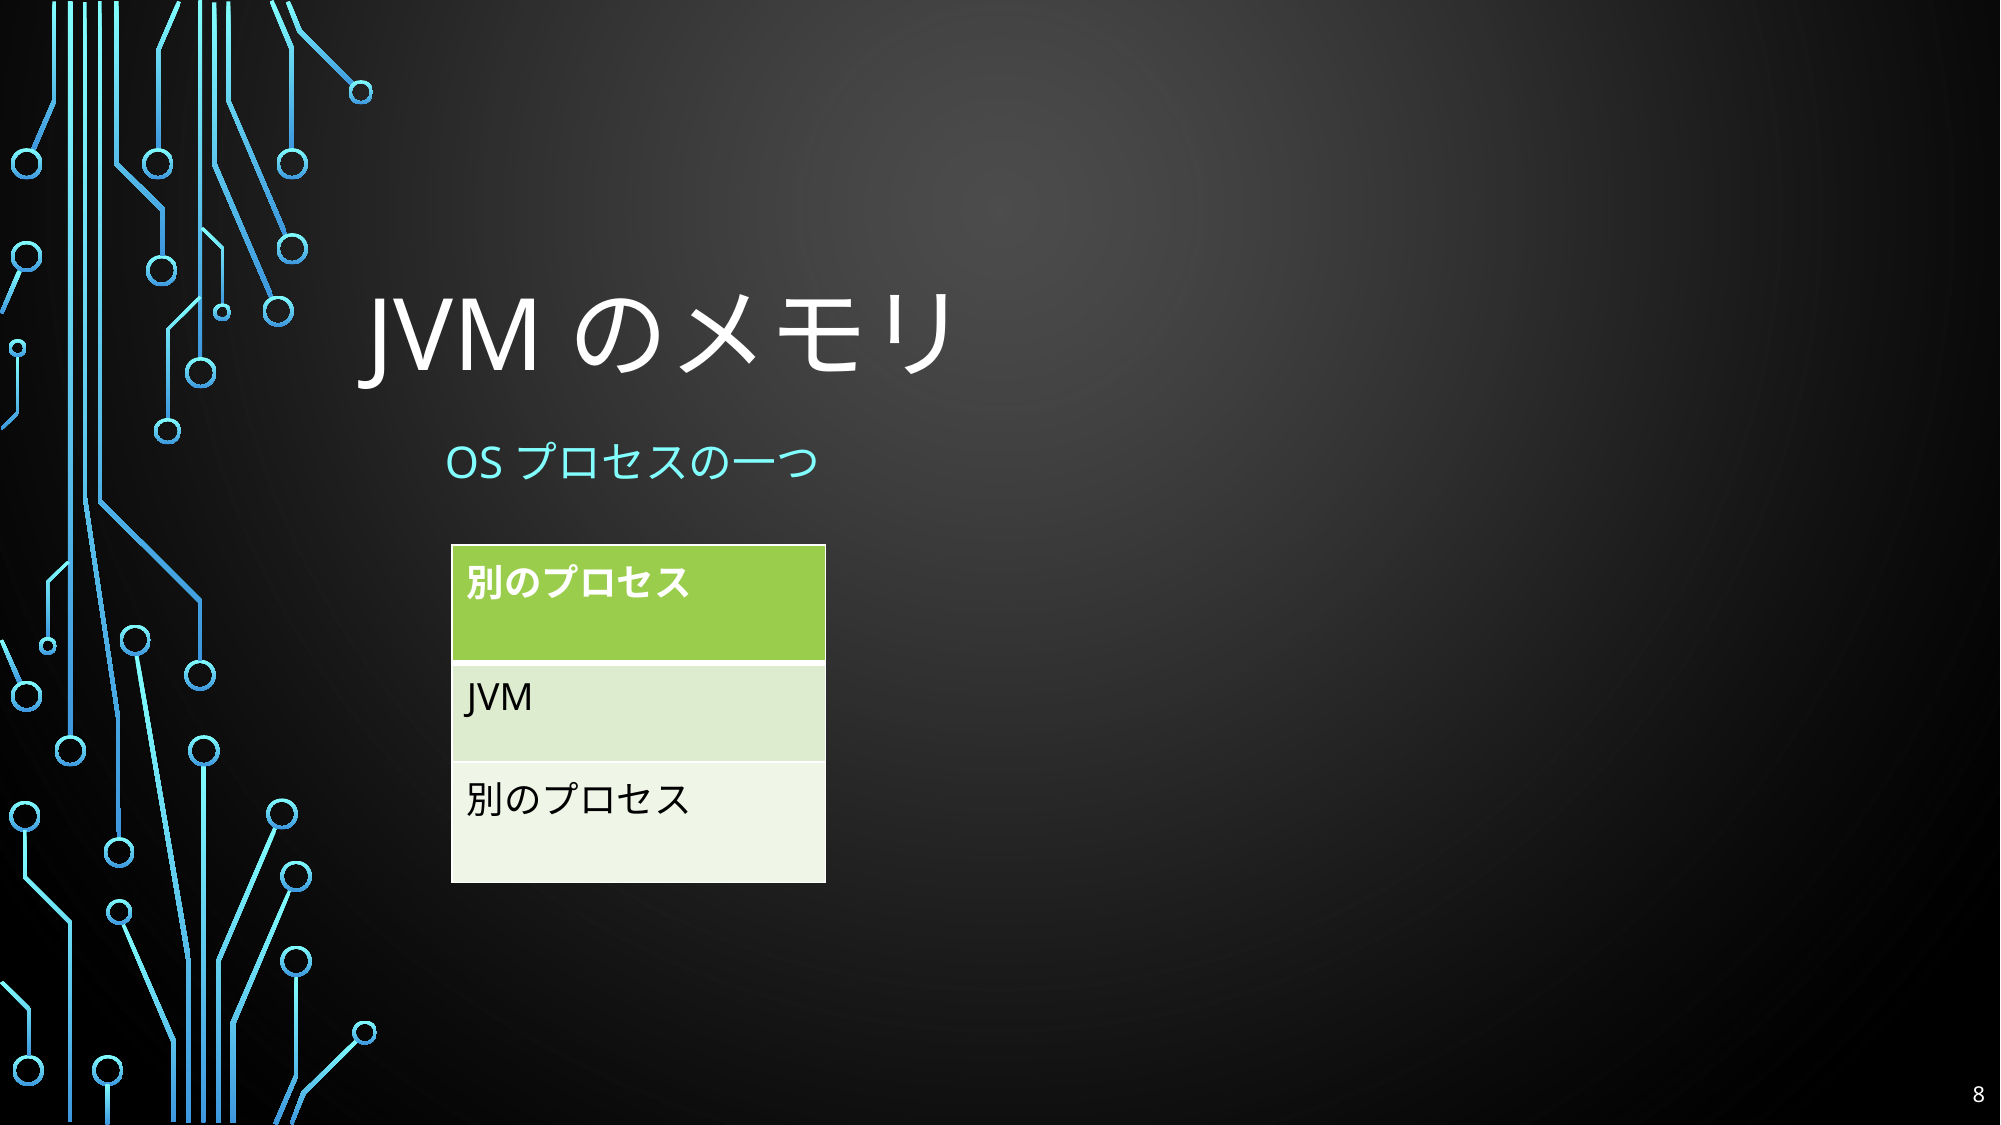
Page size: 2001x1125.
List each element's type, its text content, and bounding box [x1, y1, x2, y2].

slide_number 8 [1873, 1065, 2000, 1125]
picture [15, 245, 38, 268]
picture [284, 949, 308, 973]
picture [15, 684, 38, 708]
table_cell JVM [453, 666, 825, 761]
text_box OSプロセスの一つ [430, 417, 1838, 508]
table_cell 別のプロセス [453, 763, 825, 882]
picture [280, 152, 304, 176]
picture [96, 1059, 120, 1082]
title JVMのメモリ [351, 181, 1816, 400]
picture [16, 1059, 40, 1082]
picture [0, 0, 2000, 1125]
table_header 別のプロセス [453, 546, 825, 660]
picture [356, 1024, 373, 1041]
